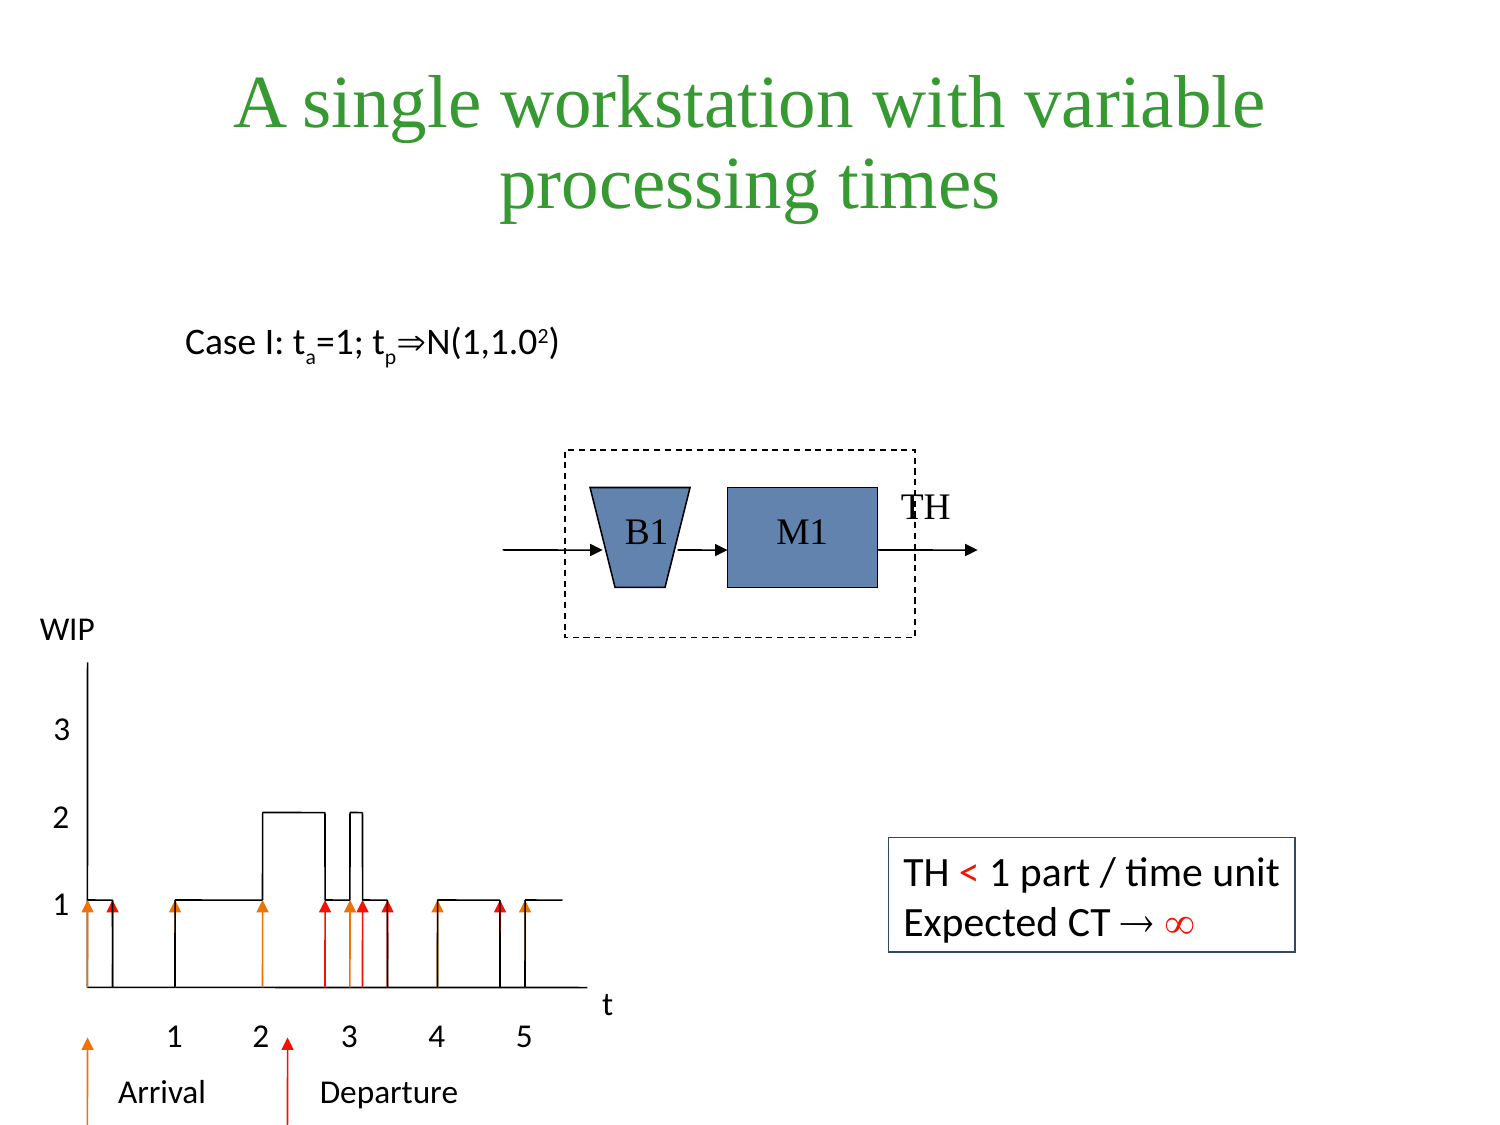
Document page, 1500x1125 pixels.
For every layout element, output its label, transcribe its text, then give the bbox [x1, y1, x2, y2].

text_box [24, 599, 618, 1063]
text_box Arrival [103, 1072, 222, 1118]
title A single workstation with variable processing times [112, 49, 1388, 238]
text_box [462, 374, 978, 638]
text_box Departure [305, 1072, 474, 1118]
text_box Case I: ta=1; tpN(1,1.02) [170, 309, 575, 376]
text_box TH < 1 part / time unit Expected CT   [888, 837, 1295, 953]
